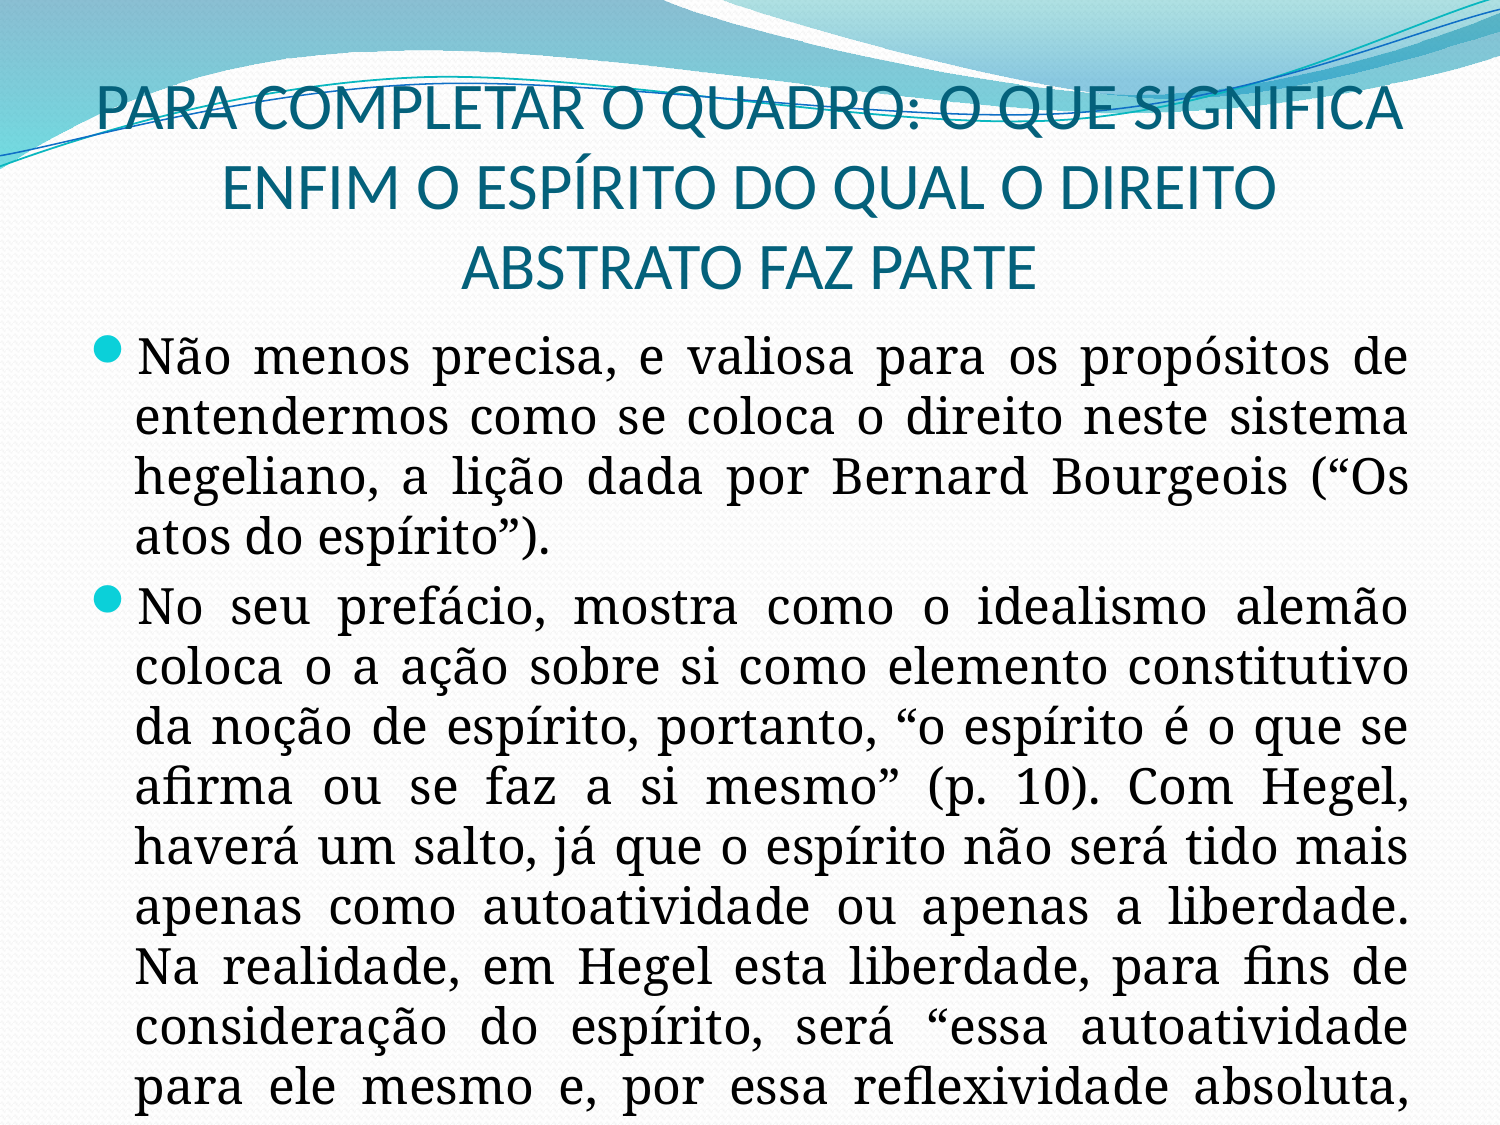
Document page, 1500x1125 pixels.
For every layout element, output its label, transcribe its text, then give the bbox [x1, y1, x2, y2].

list Não menos precisa, e valiosa para os propósitos de entendermos como se coloca o direito neste sistema hegeliano, a lição dada por Bernard Bourgeois (“Os atos do espírito”). No seu prefácio, mostra como o idealismo alemão coloca o a ação sobre si como elemento constitutivo da noção de espírito, portanto, “o espírito é o que se afirma ou se faz a si mesmo” (p. 10). Com Hegel, haverá um salto, já que o espírito não será tido mais apenas como autoatividade ou apenas a liberdade. Na realidade, em Hegel esta liberdade, para fins de consideração do espírito, será “essa autoatividade para ele mesmo e, por essa reflexividade absoluta, realiza-se plenamente como espírito” (p. 10). [75, 317, 1425, 1038]
title PARA COMPLETAR O QUADRO: O QUE SIGNIFICA ENFIM O ESPÍRITO DO QUAL O DIREITO ABSTRATO FAZ PARTE [75, 115, 1425, 303]
